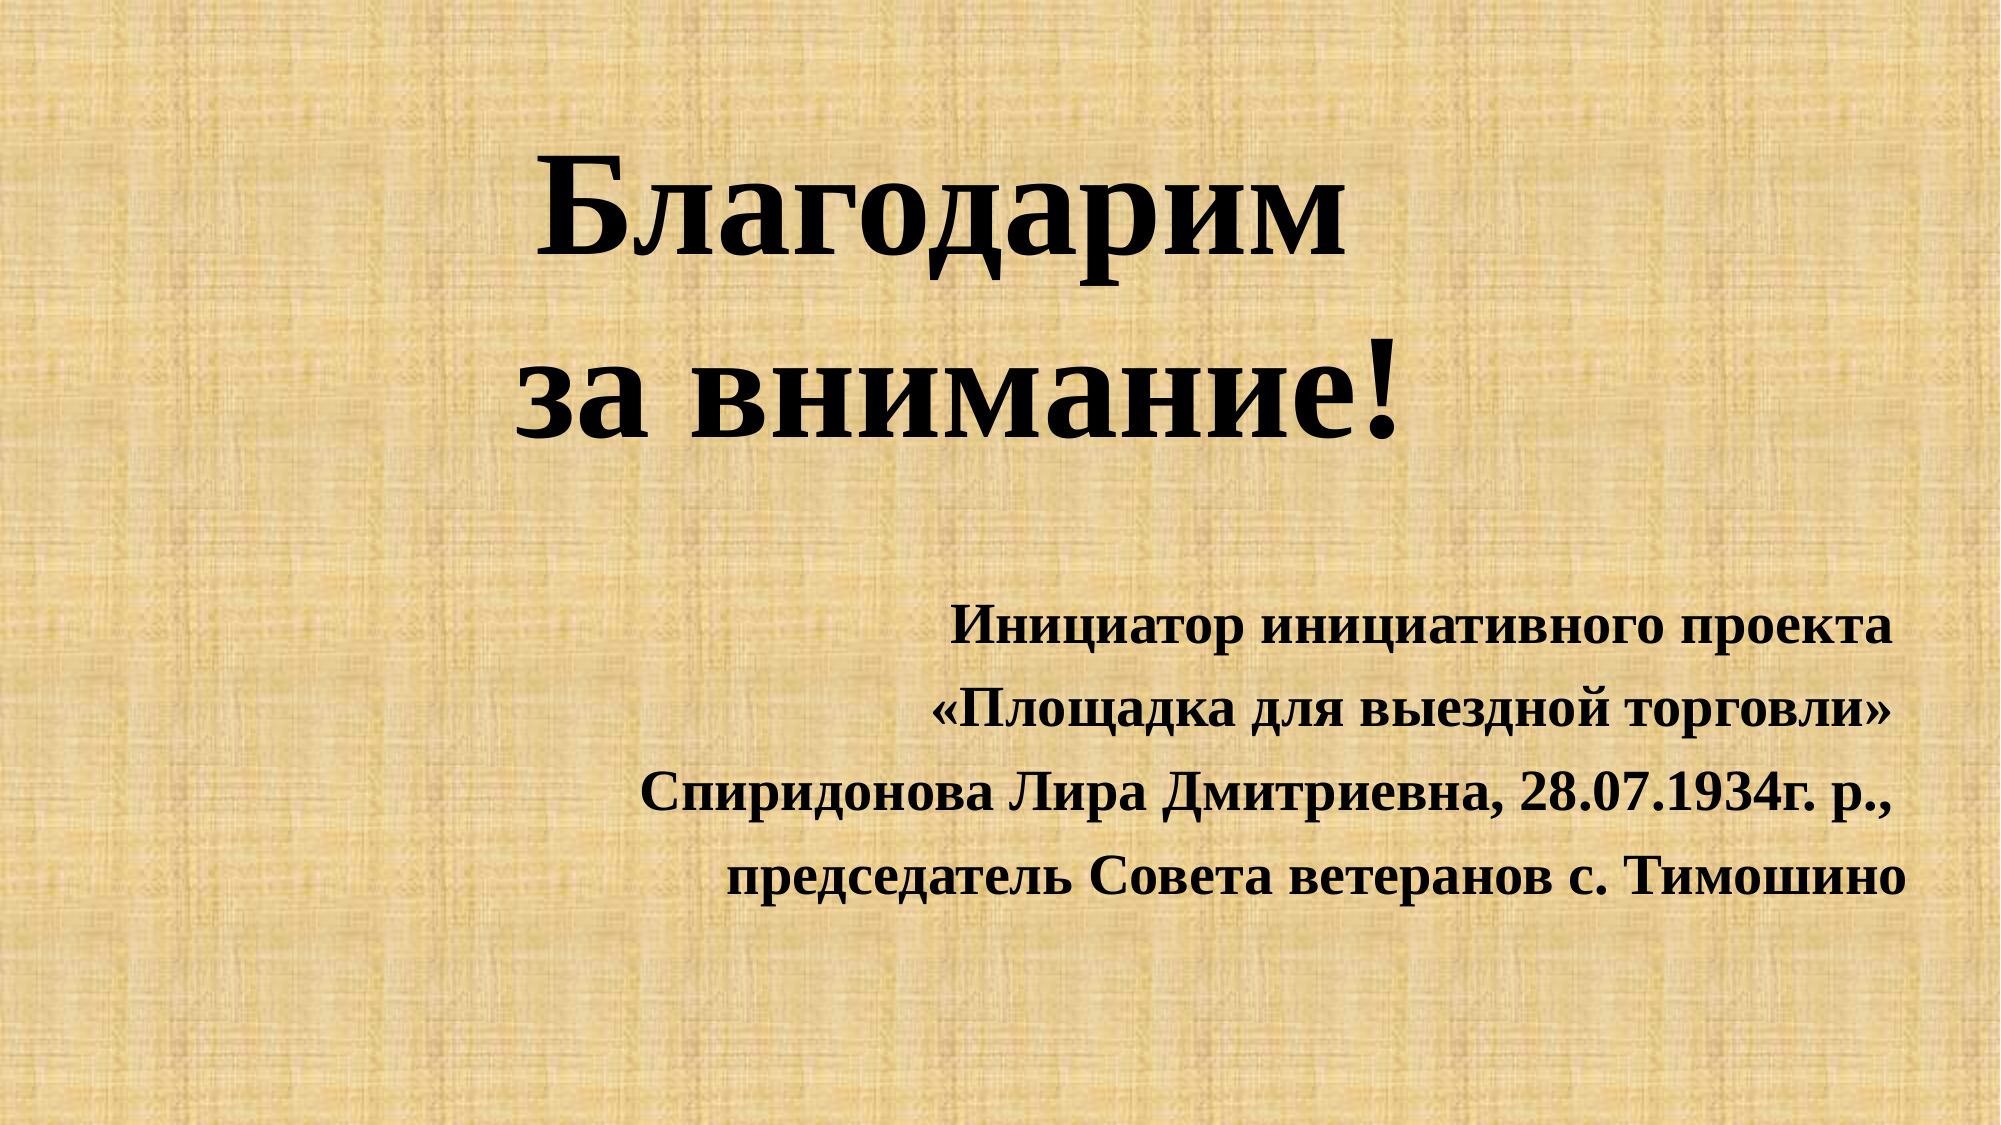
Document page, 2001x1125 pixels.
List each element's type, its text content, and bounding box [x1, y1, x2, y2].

picture [0, 0, 2001, 1125]
subtitle Благодарим за внимание! Инициатор инициативного проекта «Площадка для выездной торговли» Спиридонова Лира Дмитриевна, 28.07.1934г. р., председатель Совета ветеранов с. Тимошино [0, 117, 1924, 1085]
